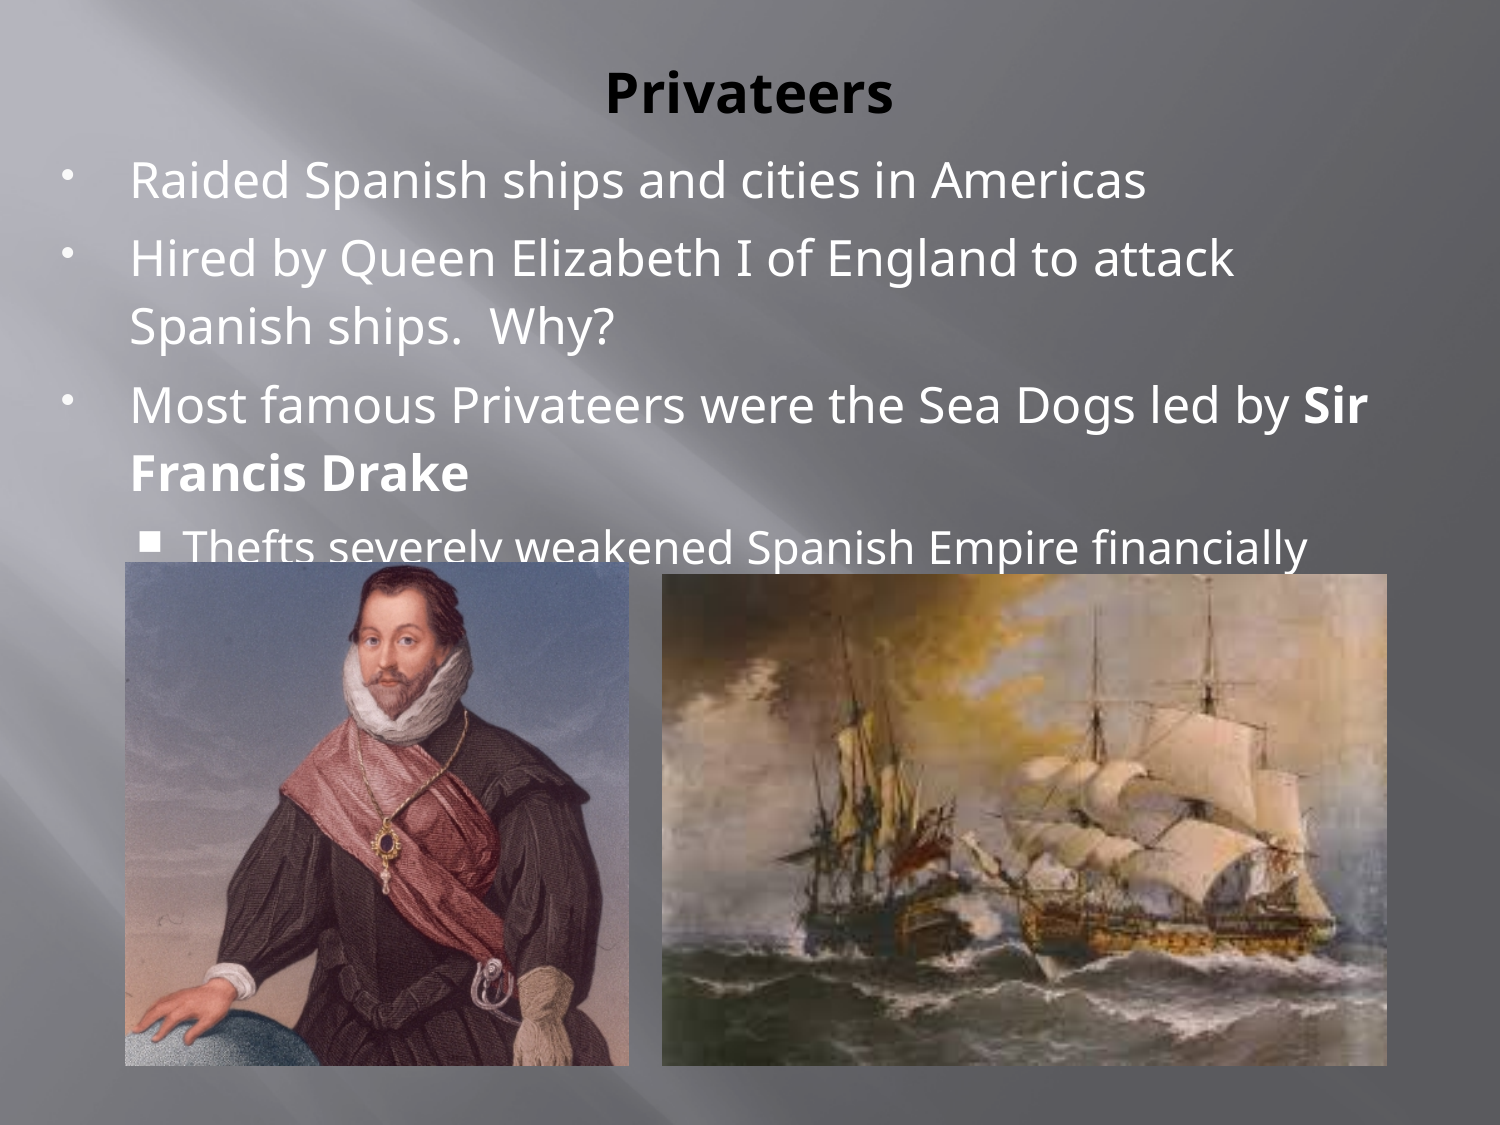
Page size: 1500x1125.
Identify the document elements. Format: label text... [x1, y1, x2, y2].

title Privateers [75, 45, 1425, 137]
picture [662, 574, 1387, 1066]
list Raided Spanish ships and cities in Americas Hired by Queen Elizabeth I of England to attack Spanish ships. Why? Most famous Privateers were the Sea Dogs led by Sir Francis Drake Thefts severely weakened Spanish Empire financially [24, 137, 1425, 1088]
picture [124, 562, 629, 1066]
